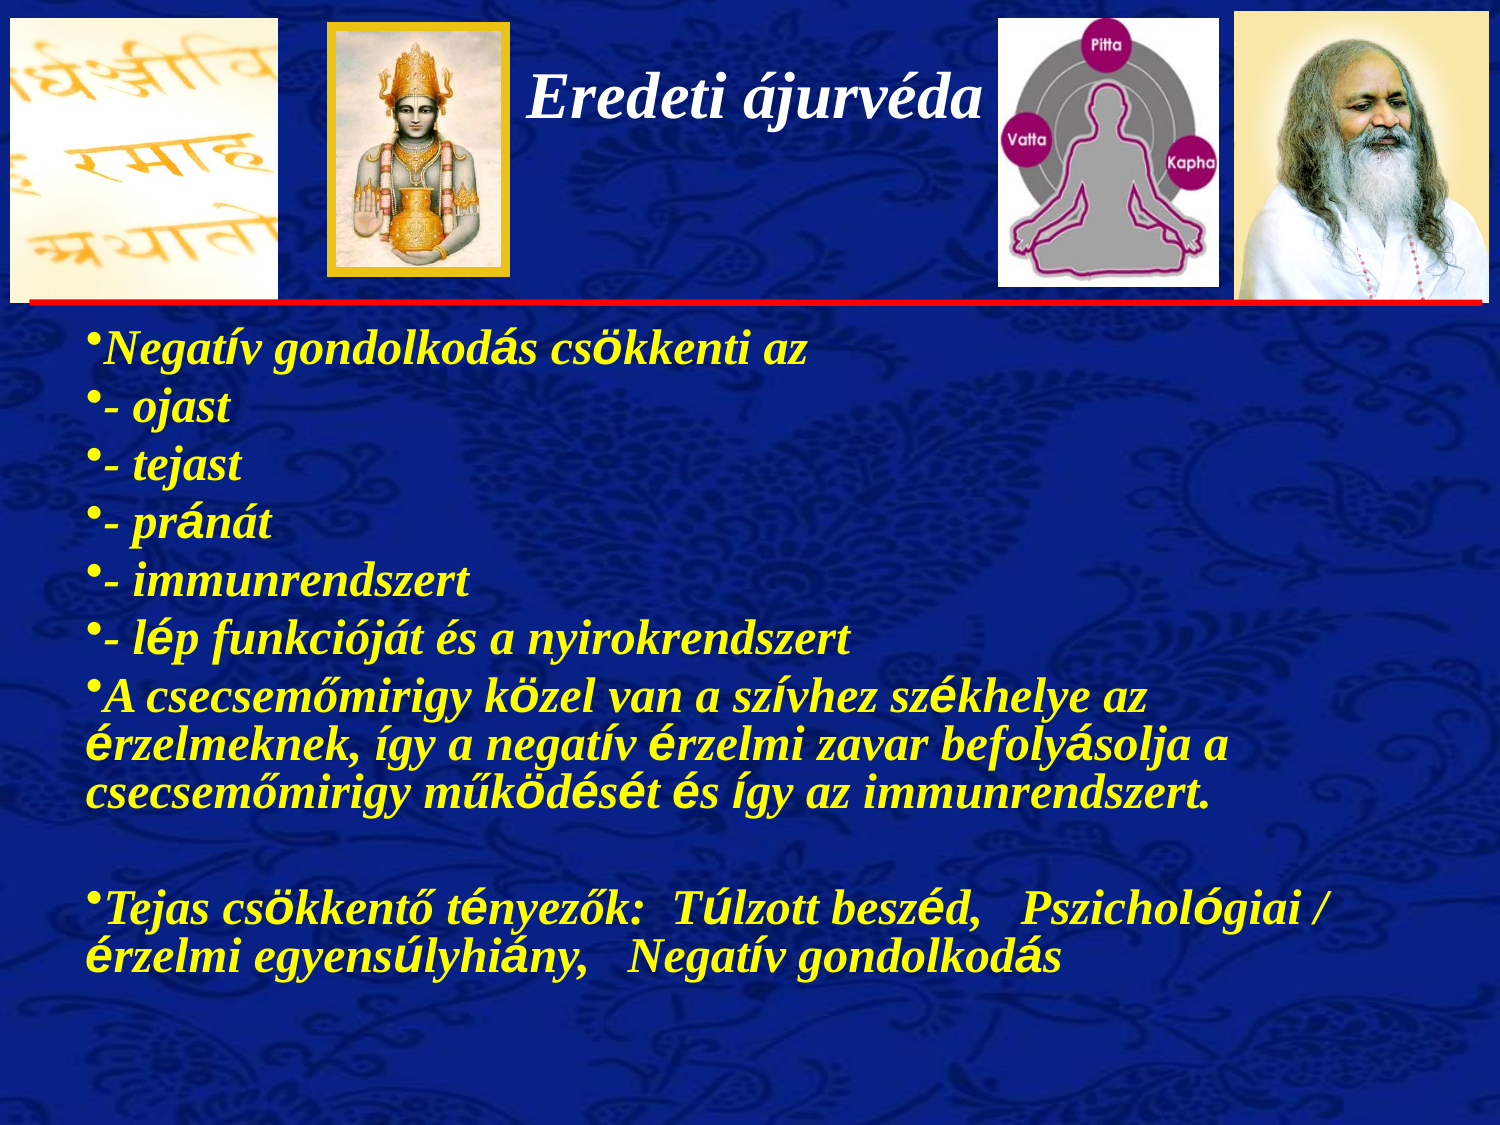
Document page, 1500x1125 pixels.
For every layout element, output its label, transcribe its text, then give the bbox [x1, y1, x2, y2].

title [1234, 11, 1489, 303]
subtitle Negatív gondolkodás csökkenti az - ojast - tejast - pránát - immunrendszert - lép funkcióját és a nyirokrendszert A csecsemőmirigy közel van a szívhez székhelye az érzelmeknek, így a negatív érzelmi zavar befolyásolja a csecsemőmirigy működését és így az immunrendszert. Tejas csökkentő tényezők: Túlzott beszéd, Pszichológiai / érzelmi egyensúlyhiány, Negatív gondolkodás [70, 318, 1448, 1048]
picture [0, 0, 1500, 1125]
picture [336, 30, 501, 268]
text_box Eredeti ájurvéda [301, 0, 1211, 200]
